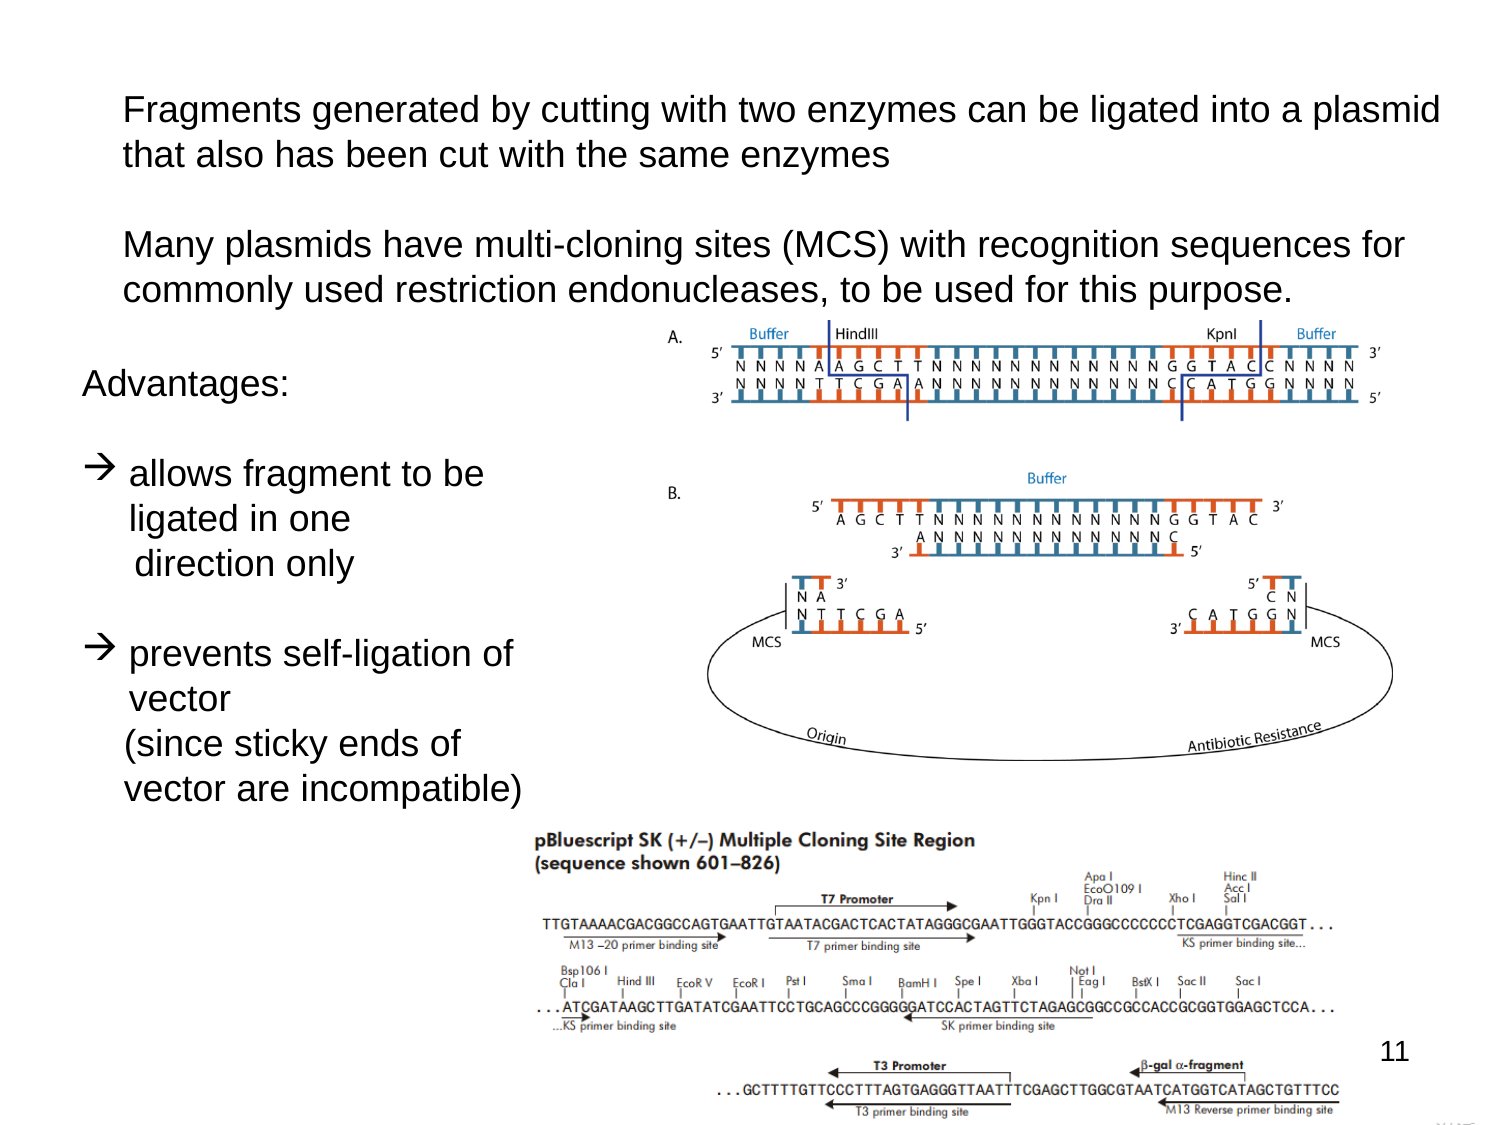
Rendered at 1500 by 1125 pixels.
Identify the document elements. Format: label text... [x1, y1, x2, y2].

text_box Fragments generated by cutting with two enzymes can be ligated into a plasmid that also has been cut with the same enzymes Many plasmids have multi-cloning sites (MCS) with recognition sequences for commonly used restriction endonucleases, to be used for this purpose. [107, 78, 1468, 318]
text_box Advantages: allows fragment to be ligated in one direction only prevents self-ligation of vector (since sticky ends of vector are incompatible) [67, 351, 564, 817]
picture [514, 817, 1475, 1125]
picture [666, 320, 1394, 762]
